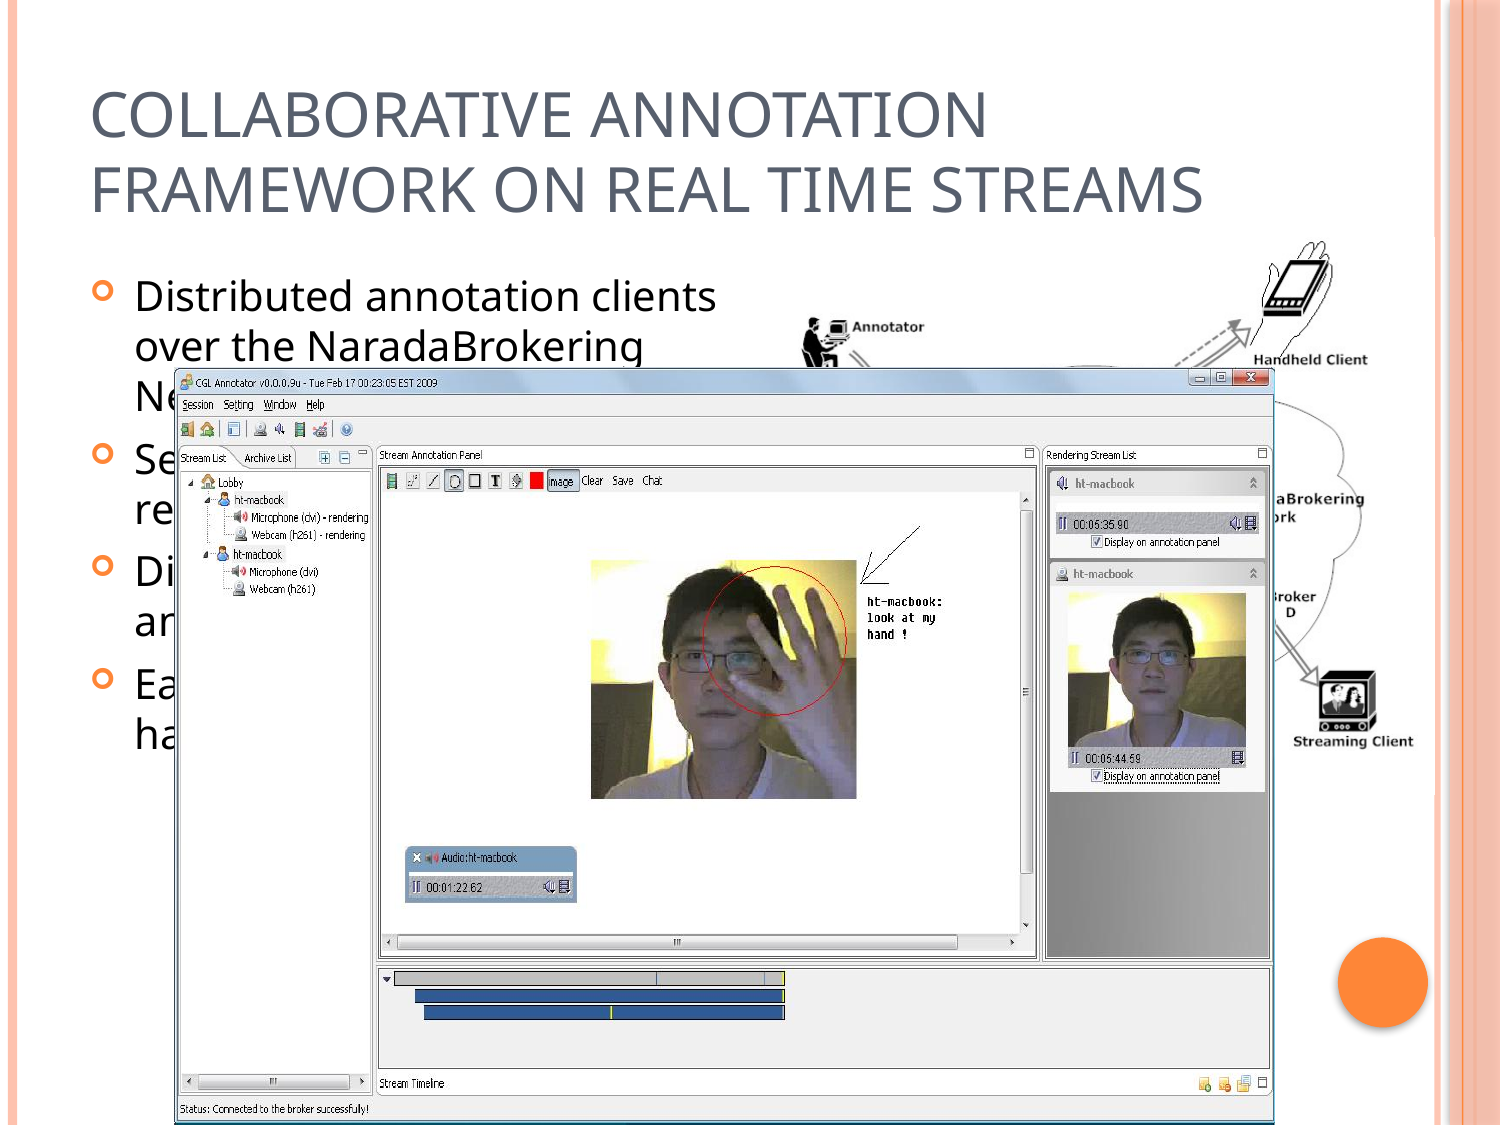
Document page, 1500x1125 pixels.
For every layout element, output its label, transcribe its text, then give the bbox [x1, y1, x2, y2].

list Distributed annotation clients over the NaradaBrokering Network. Session management with two recovery strategies Distributed stream archiving and replaying Easy to add support to handheld and streaming clients [75, 262, 768, 1062]
picture [174, 236, 1436, 1125]
title Collaborative Annotation Framework on Real Time Streams [75, 45, 1300, 233]
